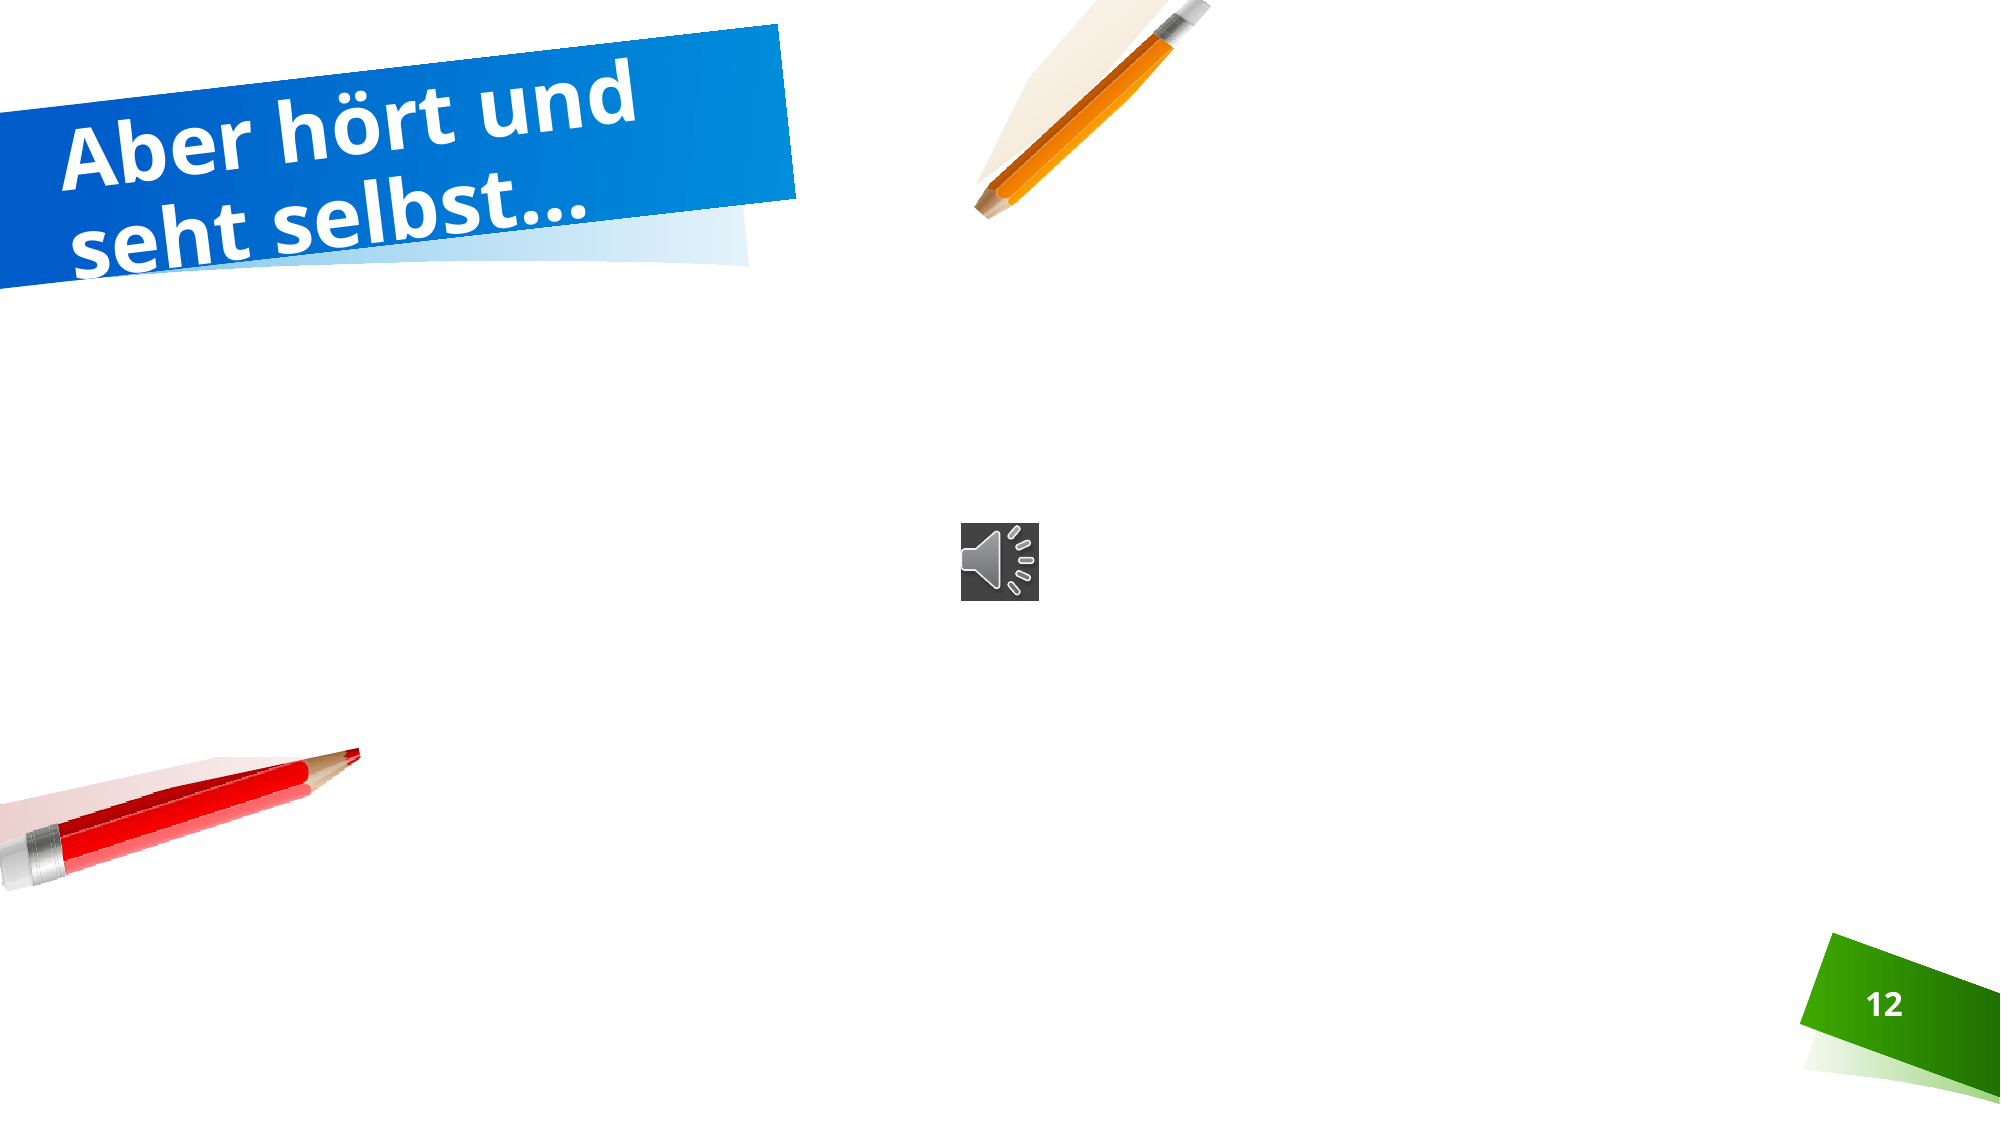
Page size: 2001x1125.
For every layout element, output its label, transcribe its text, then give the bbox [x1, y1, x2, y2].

slide_number 12 [1831, 975, 1937, 1036]
picture [0, 747, 373, 894]
picture [956, 0, 1217, 237]
title Aber hört und seht selbst… [36, 15, 779, 319]
picture [959, 522, 1040, 603]
